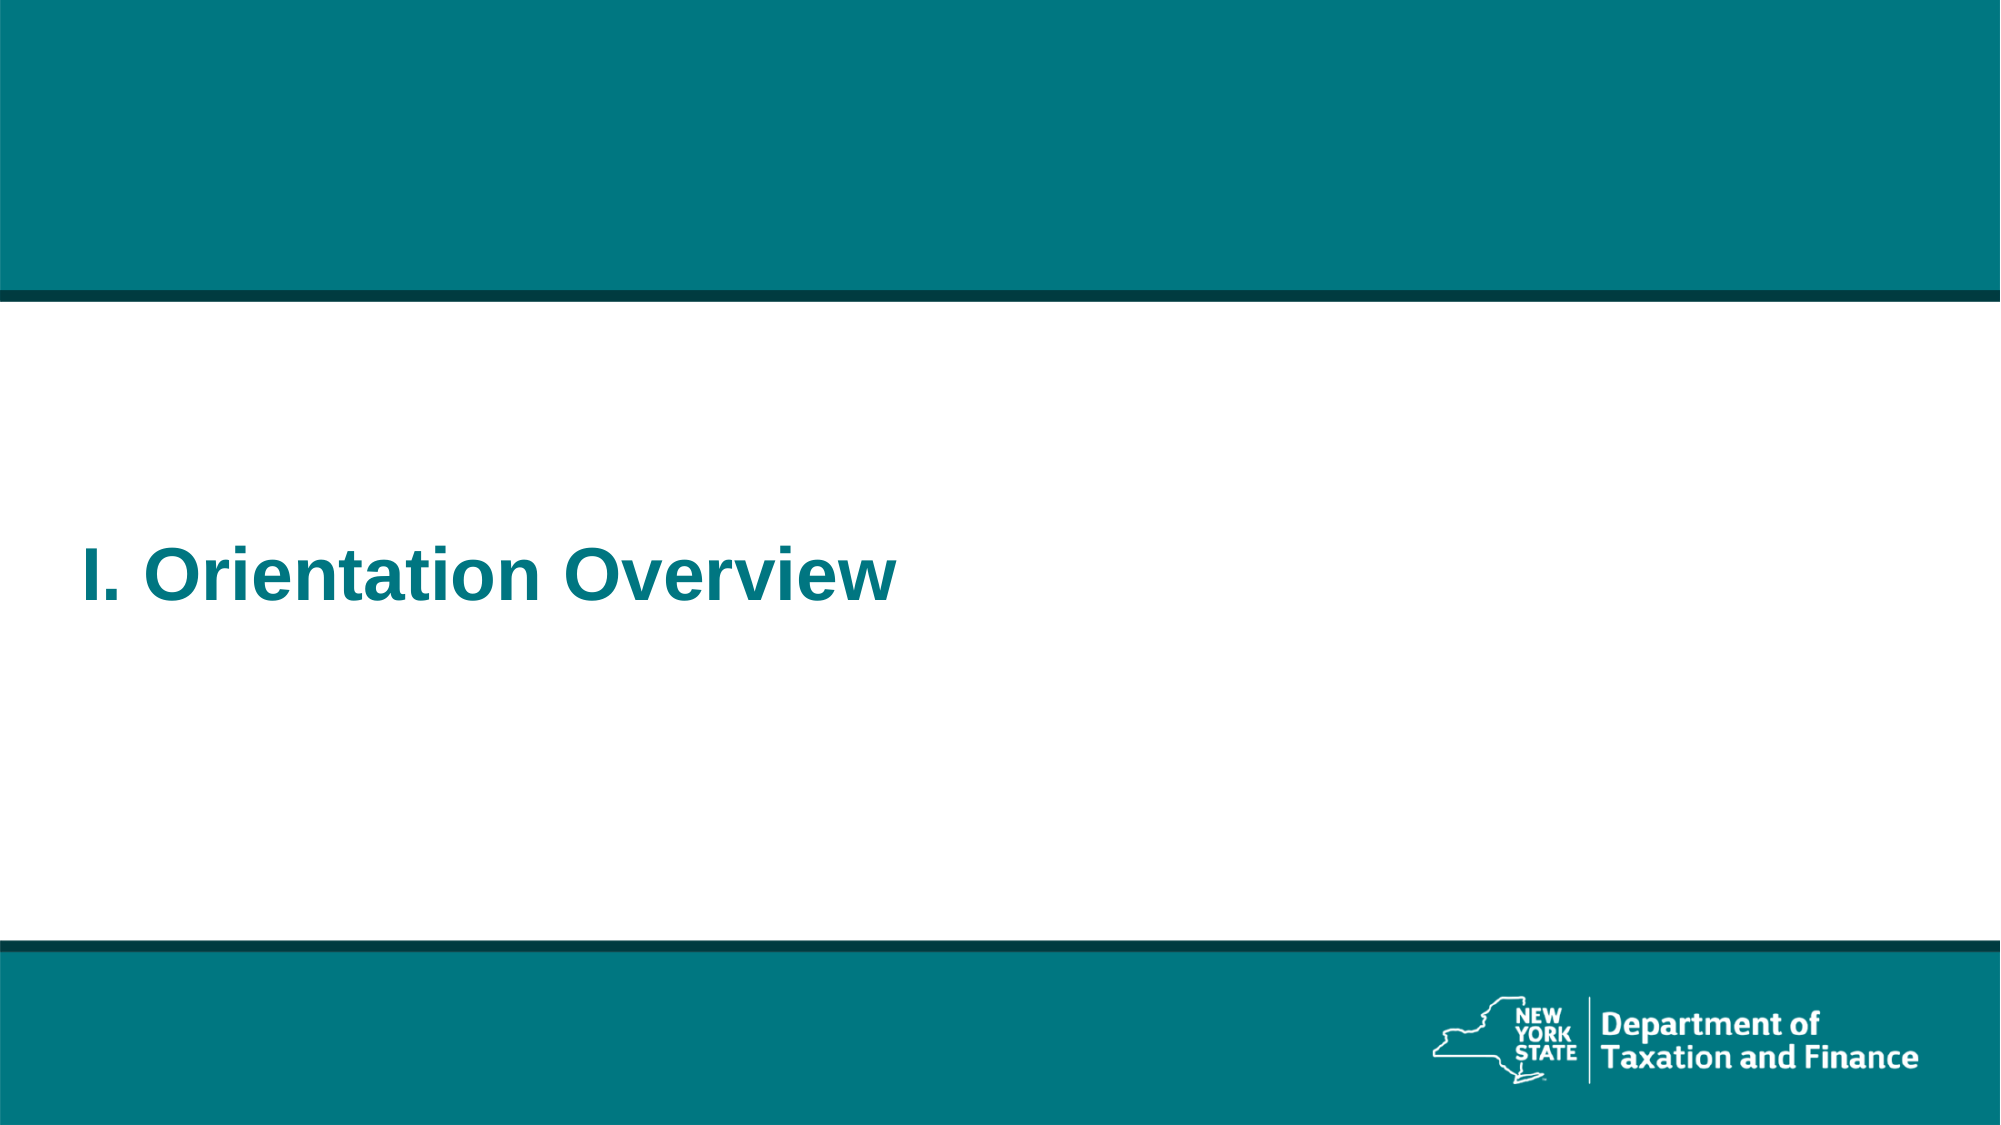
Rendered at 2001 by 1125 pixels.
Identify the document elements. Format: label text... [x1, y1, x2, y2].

picture [0, 0, 2000, 1125]
title I. Orientation Overview [66, 459, 1767, 623]
